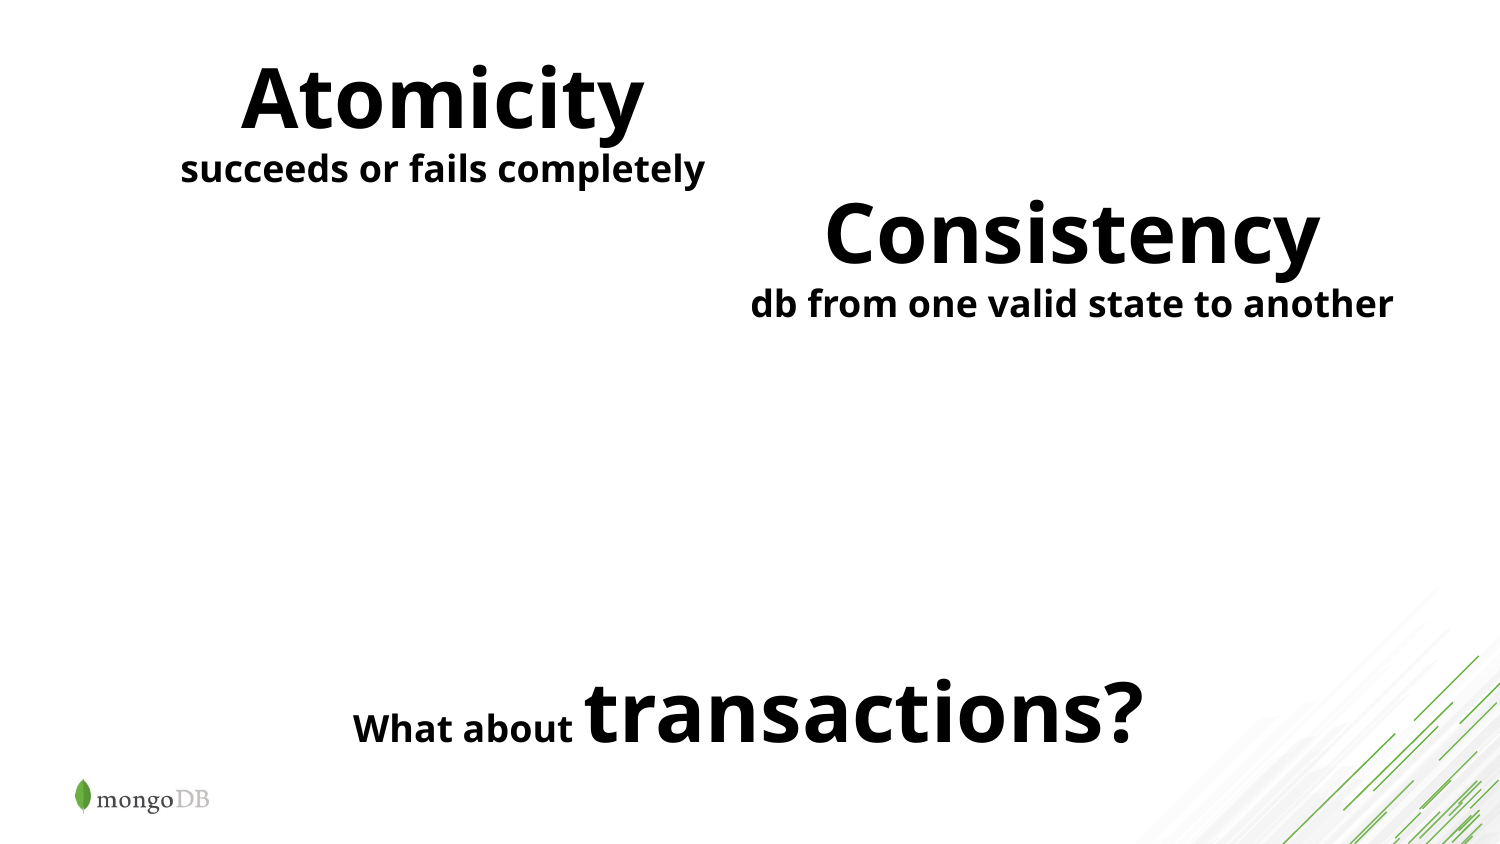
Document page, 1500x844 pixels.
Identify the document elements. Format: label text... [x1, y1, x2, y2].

picture [1046, 588, 1500, 844]
text_box What about transactions? [1, 670, 1496, 786]
text_box Consistency db from one valid state to another [638, 173, 1500, 333]
picture [75, 786, 209, 814]
text_box Atomicity succeeds or fails completely [9, 38, 877, 198]
